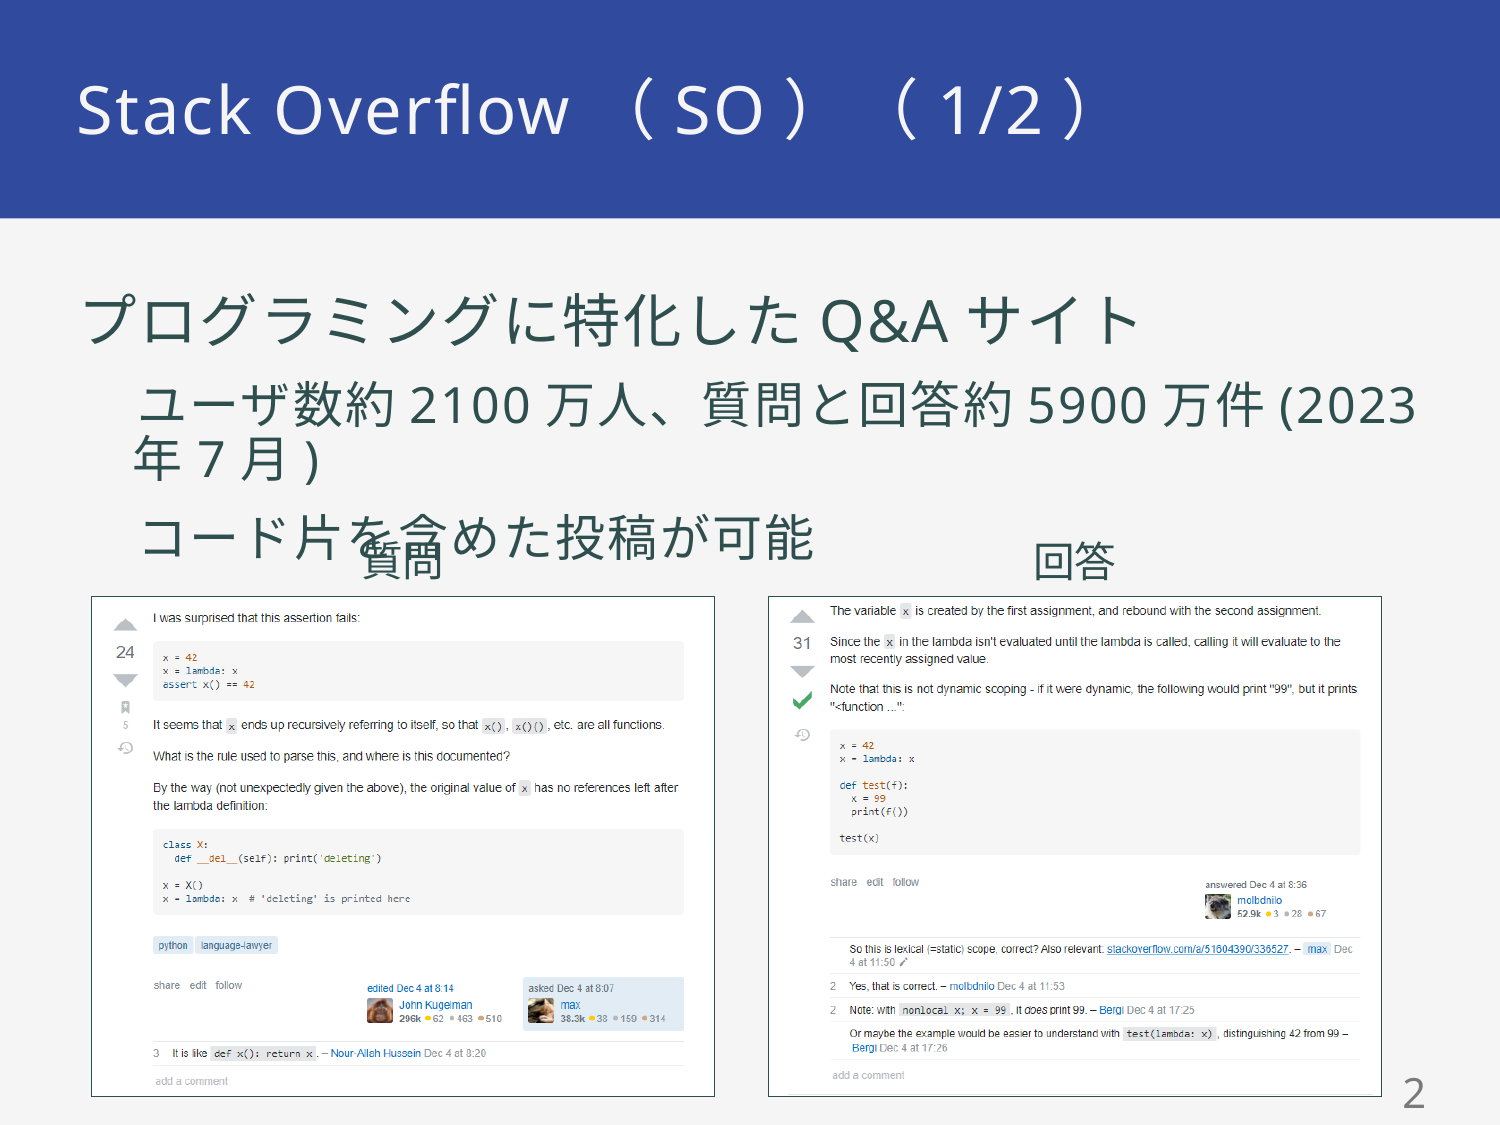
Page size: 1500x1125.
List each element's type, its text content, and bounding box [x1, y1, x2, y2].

slide_number 2 [1097, 1065, 1435, 1125]
list プログラミングに特化したQ&Aサイト ユーザ数約2100万人、質問と回答約5900万件(2023年7月) コード片を含めた投稿が可能 [64, 283, 1435, 1060]
title Stack Overflow（SO）（1/2） [64, 64, 1435, 154]
text_box 質問 [325, 527, 481, 593]
text_box 回答 [997, 528, 1152, 594]
picture [768, 596, 1382, 1097]
picture [91, 596, 715, 1097]
